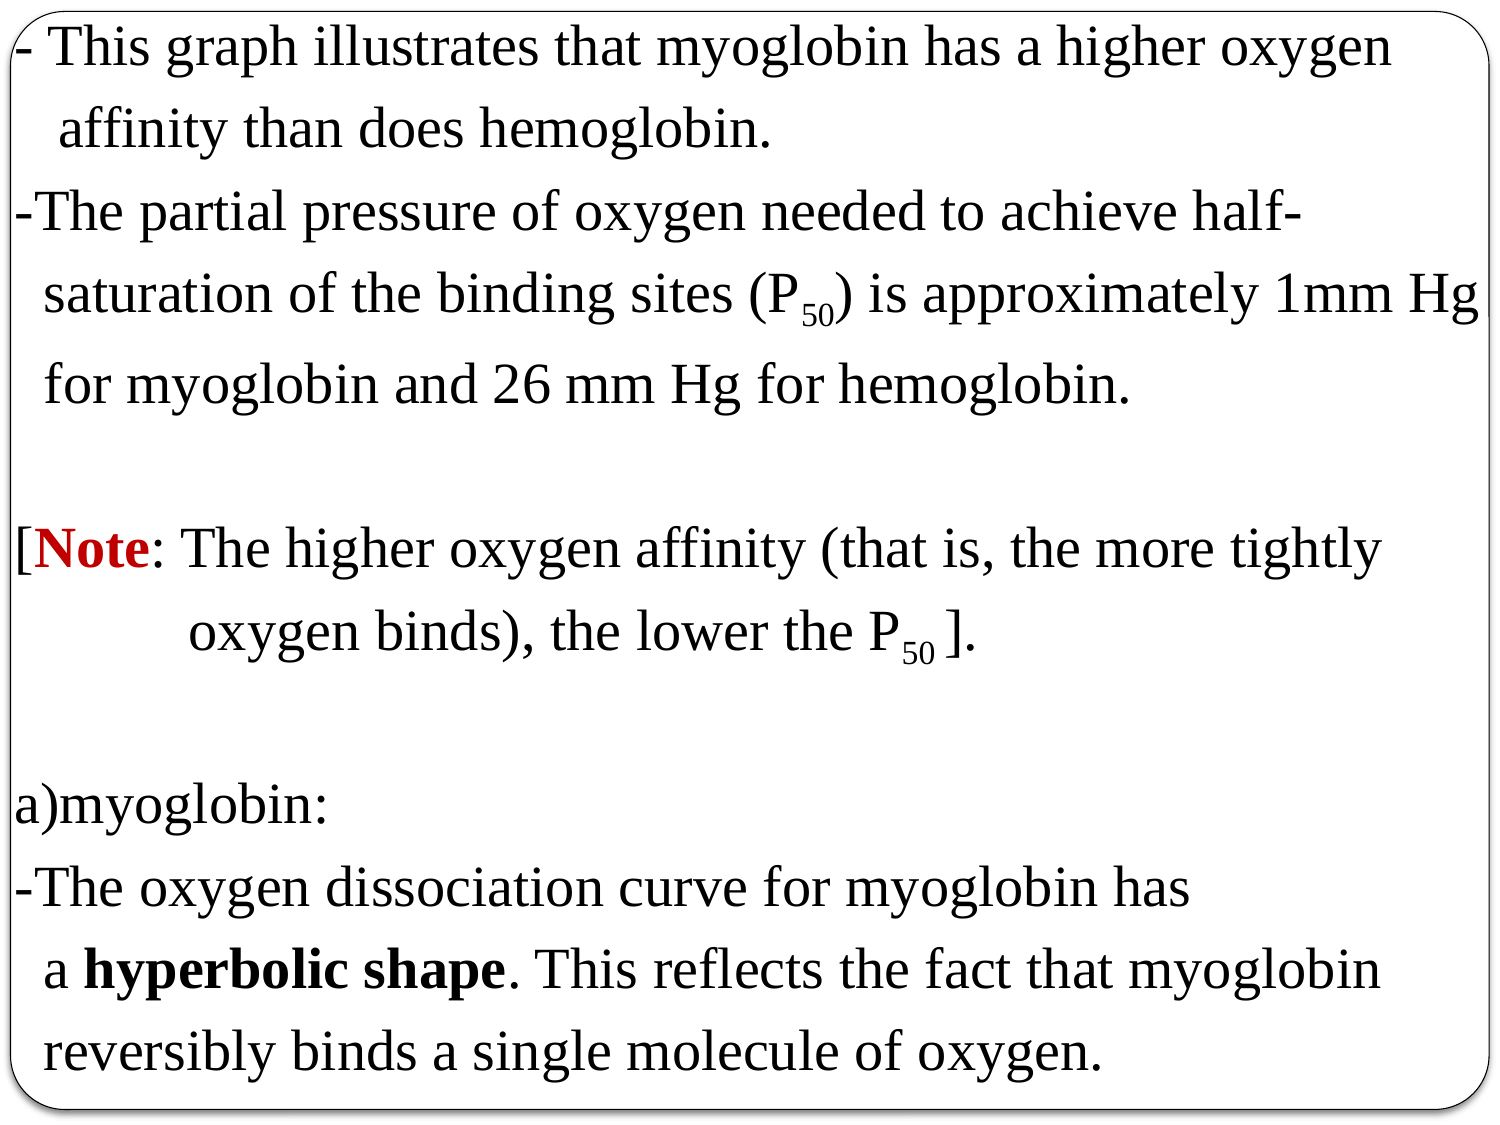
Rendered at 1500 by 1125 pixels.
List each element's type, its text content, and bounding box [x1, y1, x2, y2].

list - This graph illustrates that myoglobin has a higher oxygen affinity than does hemoglobin. -The partial pressure of oxygen needed to achieve half- saturation of the binding sites (P50) is approximately 1mm Hg for myoglobin and 26 mm Hg for hemoglobin. [Note: The higher oxygen affinity (that is, the more tightly oxygen binds), the lower the P50 ]. a)myoglobin: -The oxygen dissociation curve for myoglobin has a hyperbolic shape. This reflects the fact that myoglobin reversibly binds a single molecule of oxygen. [0, 0, 1500, 1125]
